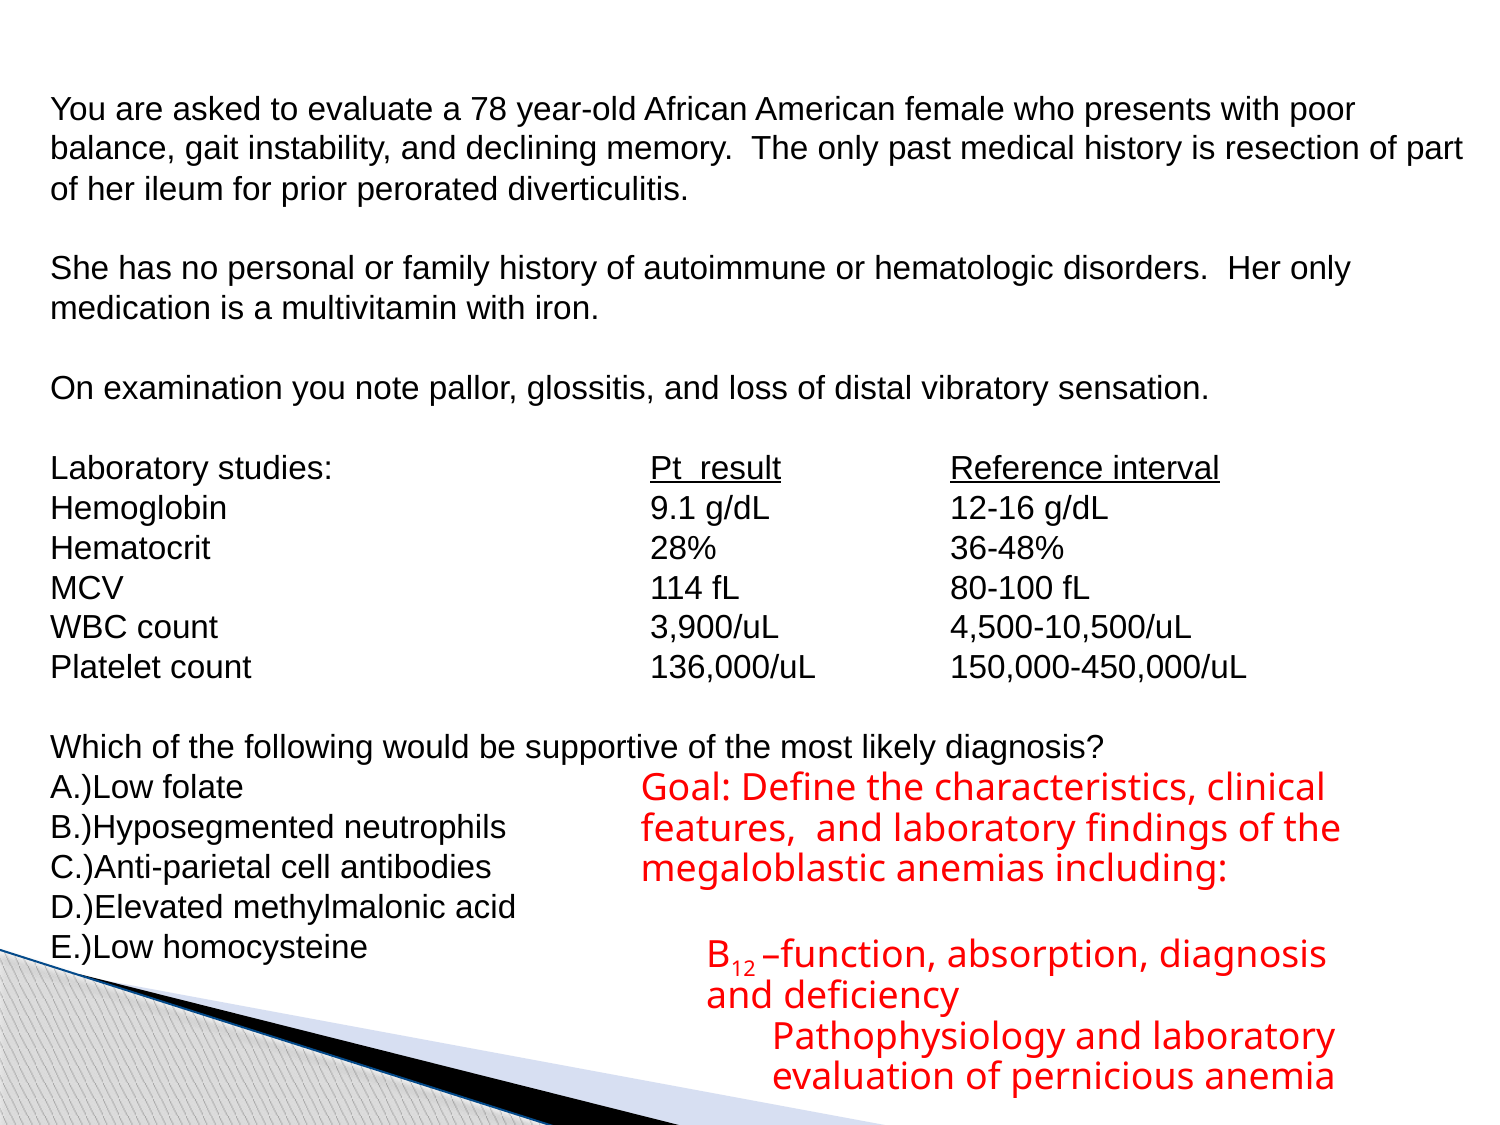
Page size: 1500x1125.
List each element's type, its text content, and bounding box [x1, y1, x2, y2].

text_box Goal: Define the characteristics, clinical features, and laboratory findings of the megaloblastic anemias including: B12 –function, absorption, diagnosis and deficiency Pathophysiology and laboratory evaluation of pernicious anemia [525, 761, 1415, 1106]
text_box You are asked to evaluate a 78 year-old African American female who presents with poor balance, gait instability, and declining memory. The only past medical history is resection of part of her ileum for prior perorated diverticulitis. She has no personal or family history of autoimmune or hematologic disorders. Her only medication is a multivitamin with iron. On examination you note pallor, glossitis, and loss of distal vibratory sensation. Laboratory studies: Pt result Reference interval Hemoglobin 9.1 g/dL 12-16 g/dL Hematocrit 28% 36-48% MCV 114 fL 80-100 fL WBC count 3,900/uL 4,500-10,500/uL Platelet count 136,000/uL 150,000-450,000/uL Which of the following would be supportive of the most likely diagnosis? A.)Low folate B.)Hyposegmented neutrophils C.)Anti-parietal cell antibodies D.)Elevated methylmalonic acid E.)Low homocysteine [35, 79, 1500, 1013]
